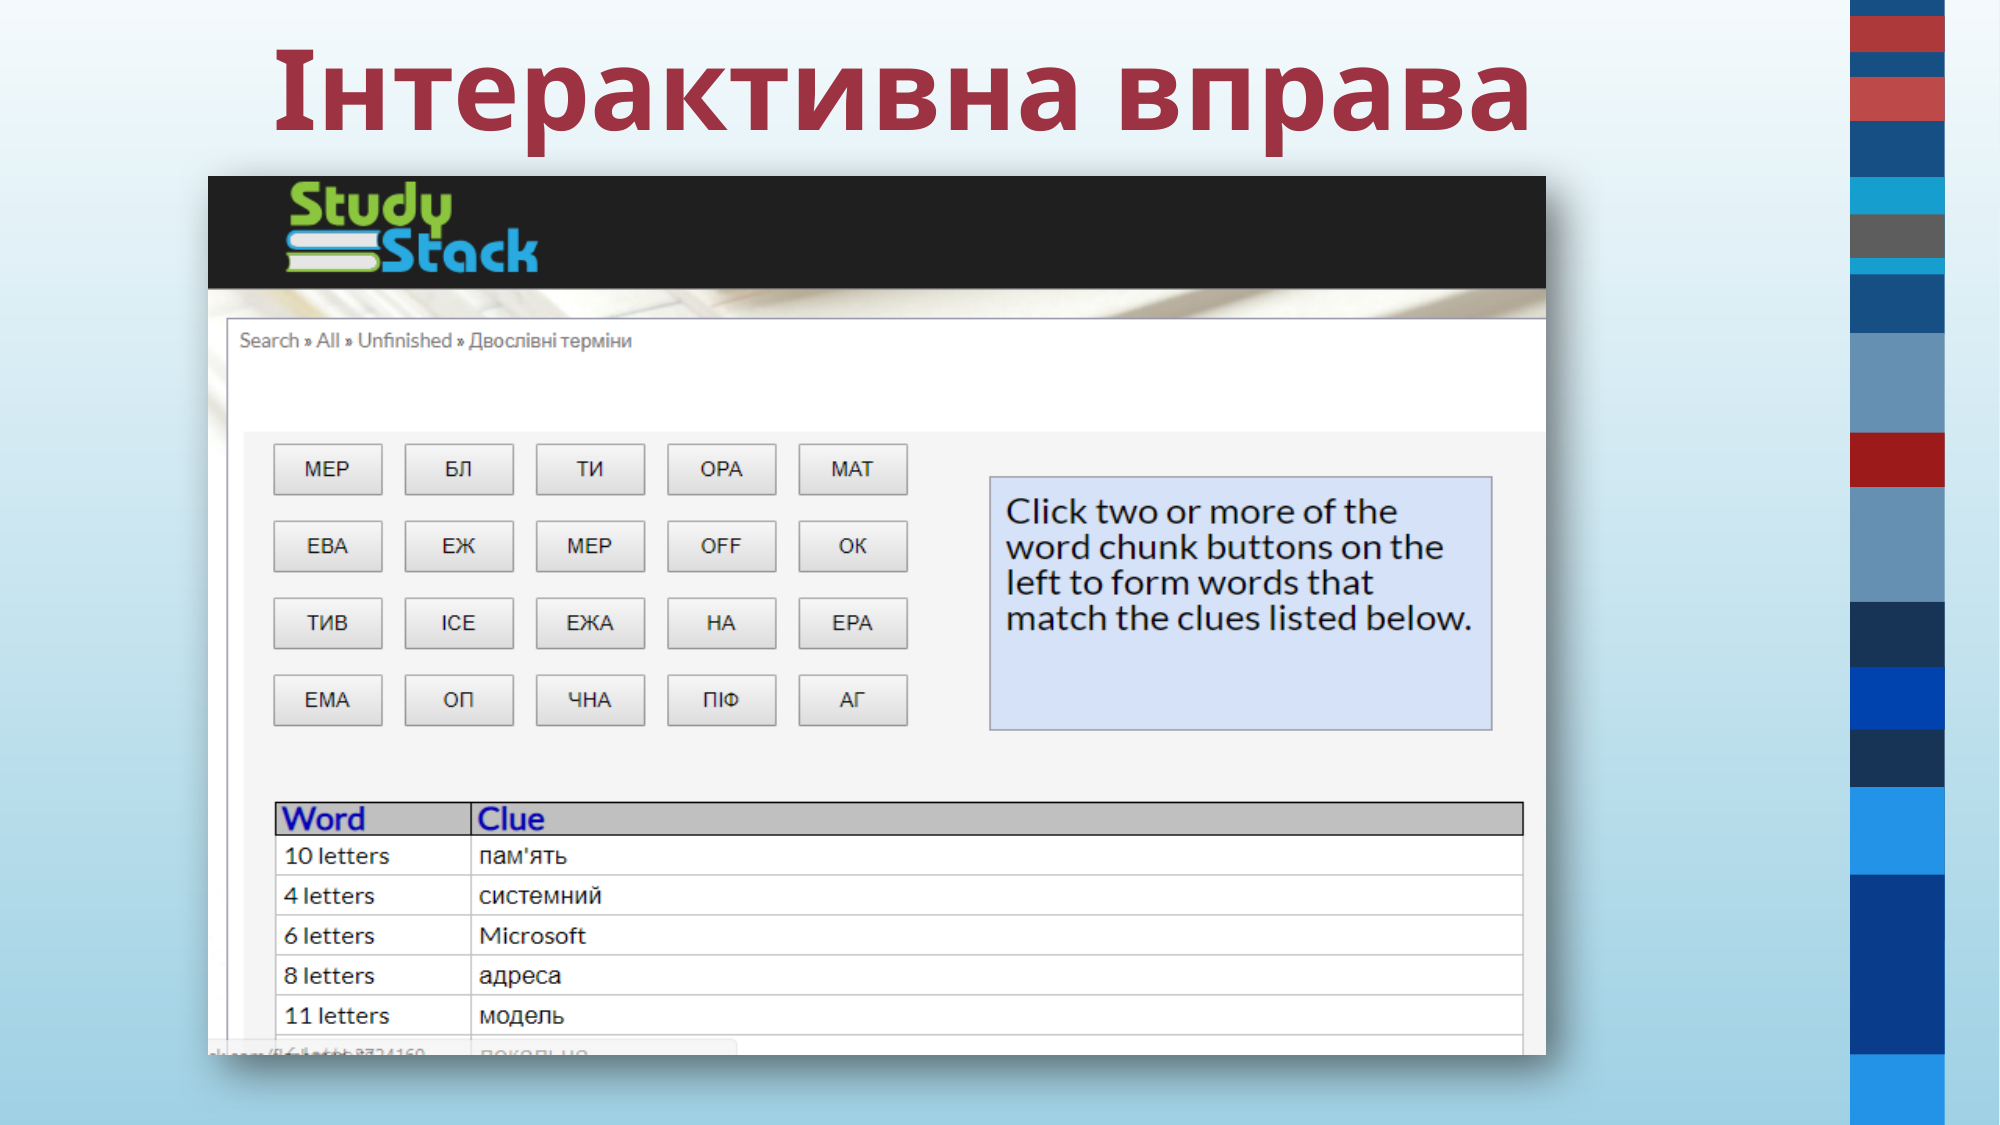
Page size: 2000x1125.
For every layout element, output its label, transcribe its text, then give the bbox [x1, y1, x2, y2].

picture [208, 176, 1546, 1055]
text_box [1849, 15, 1946, 54]
text_box [1849, 54, 1946, 75]
text_box [1849, 0, 1946, 15]
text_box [1850, 176, 1945, 1125]
text_box [1849, 75, 1946, 122]
text_box [1849, 122, 1946, 213]
text_box Інтерактивна вправа [54, 0, 1756, 160]
